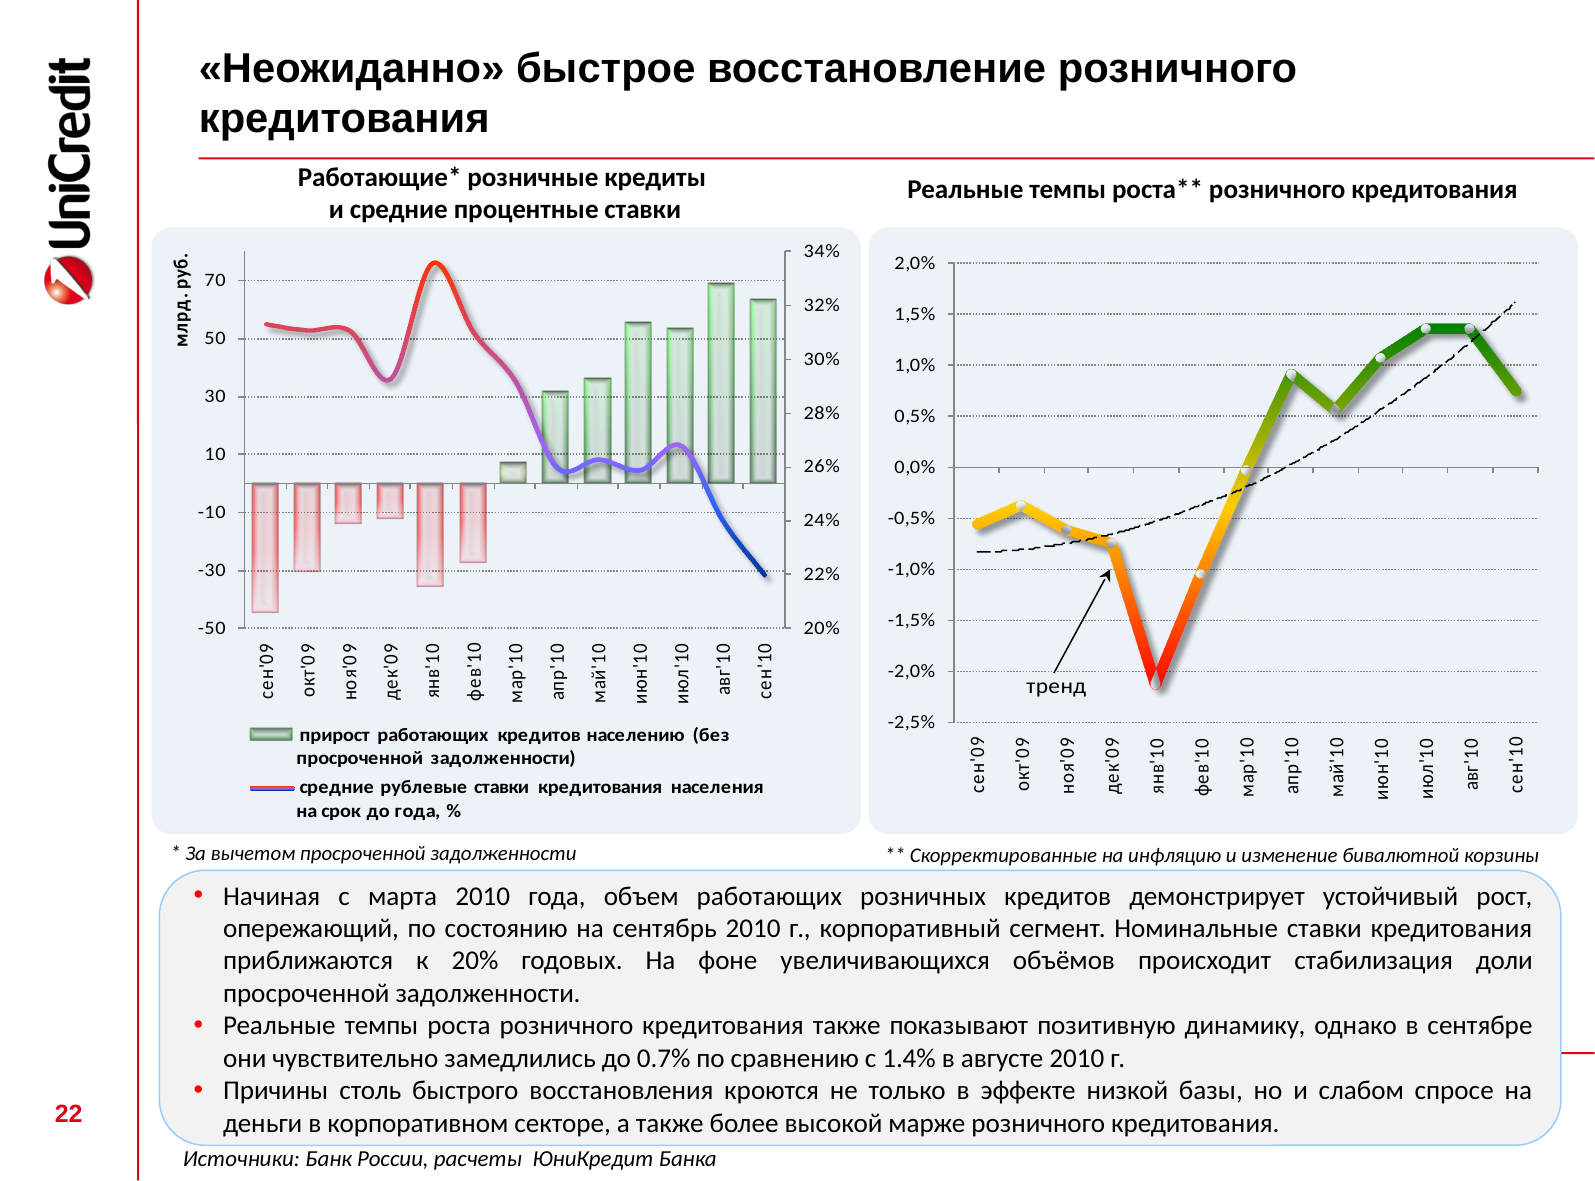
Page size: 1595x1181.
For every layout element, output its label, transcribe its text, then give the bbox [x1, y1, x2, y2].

text_box ** Скорректированные на инфляцию и изменение бивалютной корзины [868, 842, 1574, 875]
picture [866, 225, 1579, 835]
title «Неожиданно» быстрое восстановление розничного кредитования [198, 26, 1570, 157]
text_box Начиная с марта 2010 года, объем работающих розничных кредитов демонстрирует устойчивый рост, опережающий, по состоянию на сентябрь 2010 г., корпоративный сегмент. Номинальные ставки кредитования приближаются к 20% годовых. На фоне увеличивающихся объёмов происходит стабилизация доли просроченной задолженности. Реальные темпы роста розничного кредитования также показывают позитивную динамику, однако в сентябре они чувствительно замедлились до 0.7% по сравнению с 1.4% в августе 2010 г. Причины столь быстрого восстановления кроются не только в эффекте низкой базы, но и слабом спросе на деньги в корпоративном секторе, а также более высокой марже розничного кредитования. [161, 872, 1559, 1144]
text_box * За вычетом просроченной задолженности [154, 843, 766, 873]
slide_number 22 [0, 1048, 138, 1128]
picture [149, 225, 862, 835]
text_box Работающие* розничные кредиты и средние процентные ставки [220, 151, 789, 224]
text_box Реальные темпы роста** розничного кредитования [892, 164, 1533, 212]
text_box Источники: Банк России, расчеты ЮниКредит Банка [167, 1135, 779, 1179]
picture [43, 56, 97, 307]
